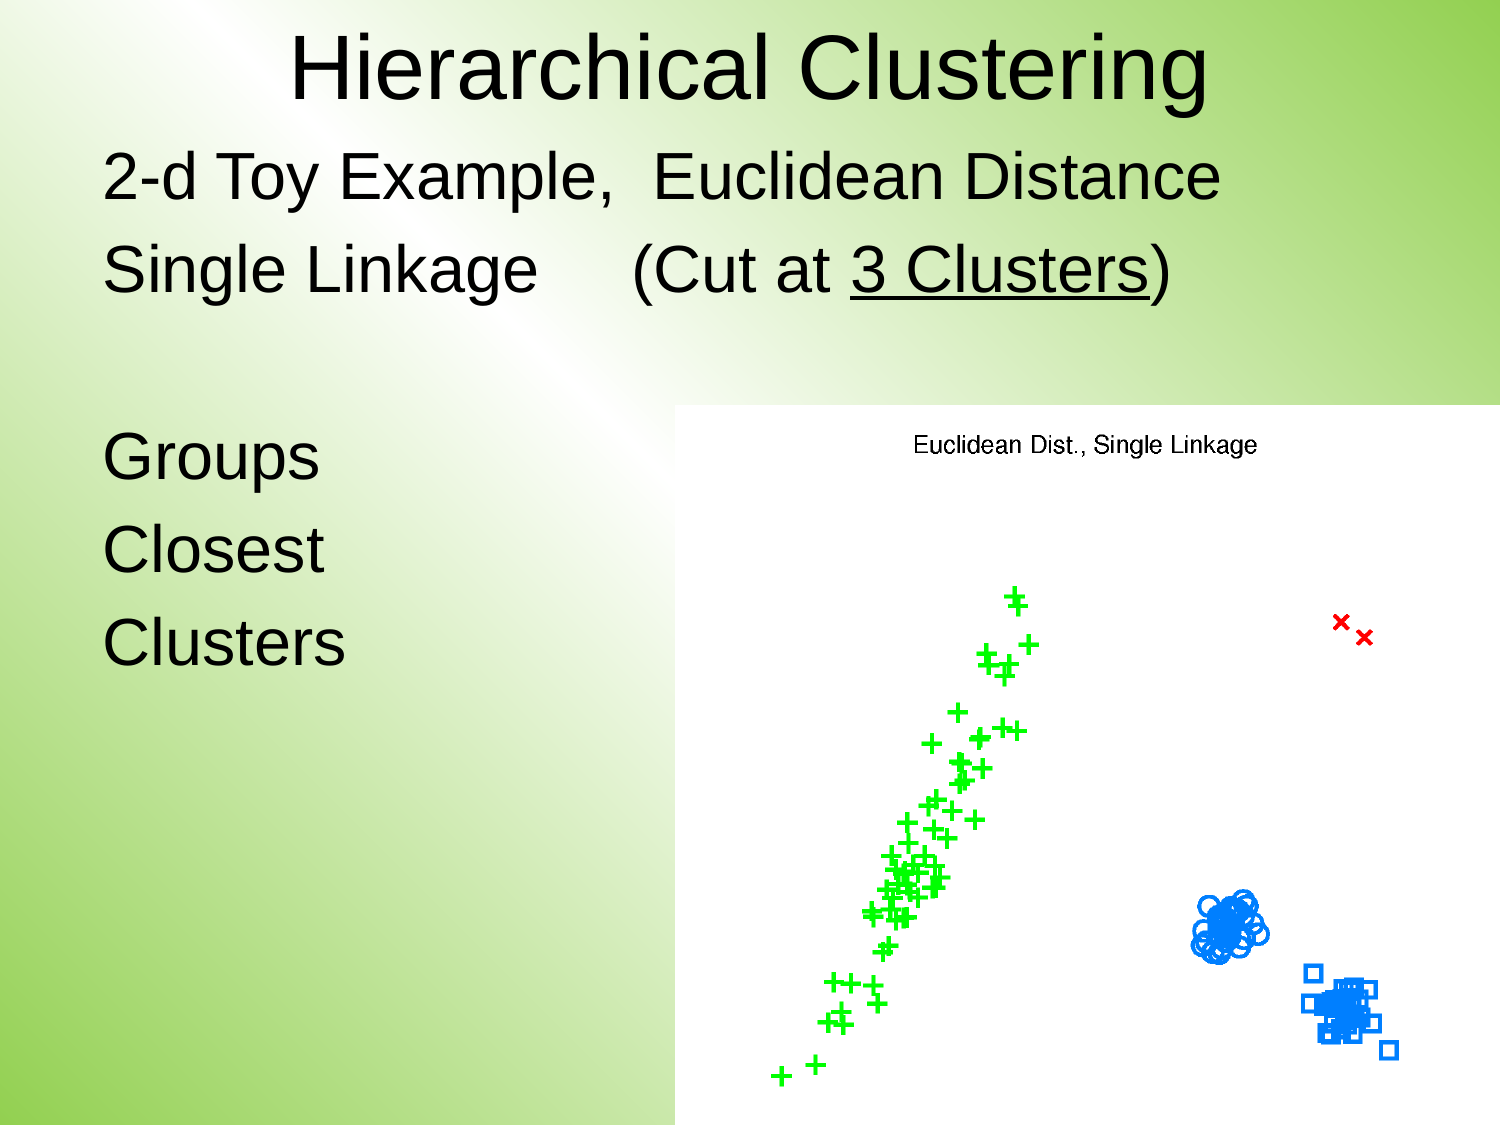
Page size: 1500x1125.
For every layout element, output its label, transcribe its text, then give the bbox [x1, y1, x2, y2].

picture [674, 404, 1500, 1125]
list 2-d Toy Example, Euclidean Distance Single Linkage (Cut at 3 Clusters) Groups Closest Clusters [87, 125, 1475, 1063]
title Hierarchical Clustering [112, 12, 1388, 113]
